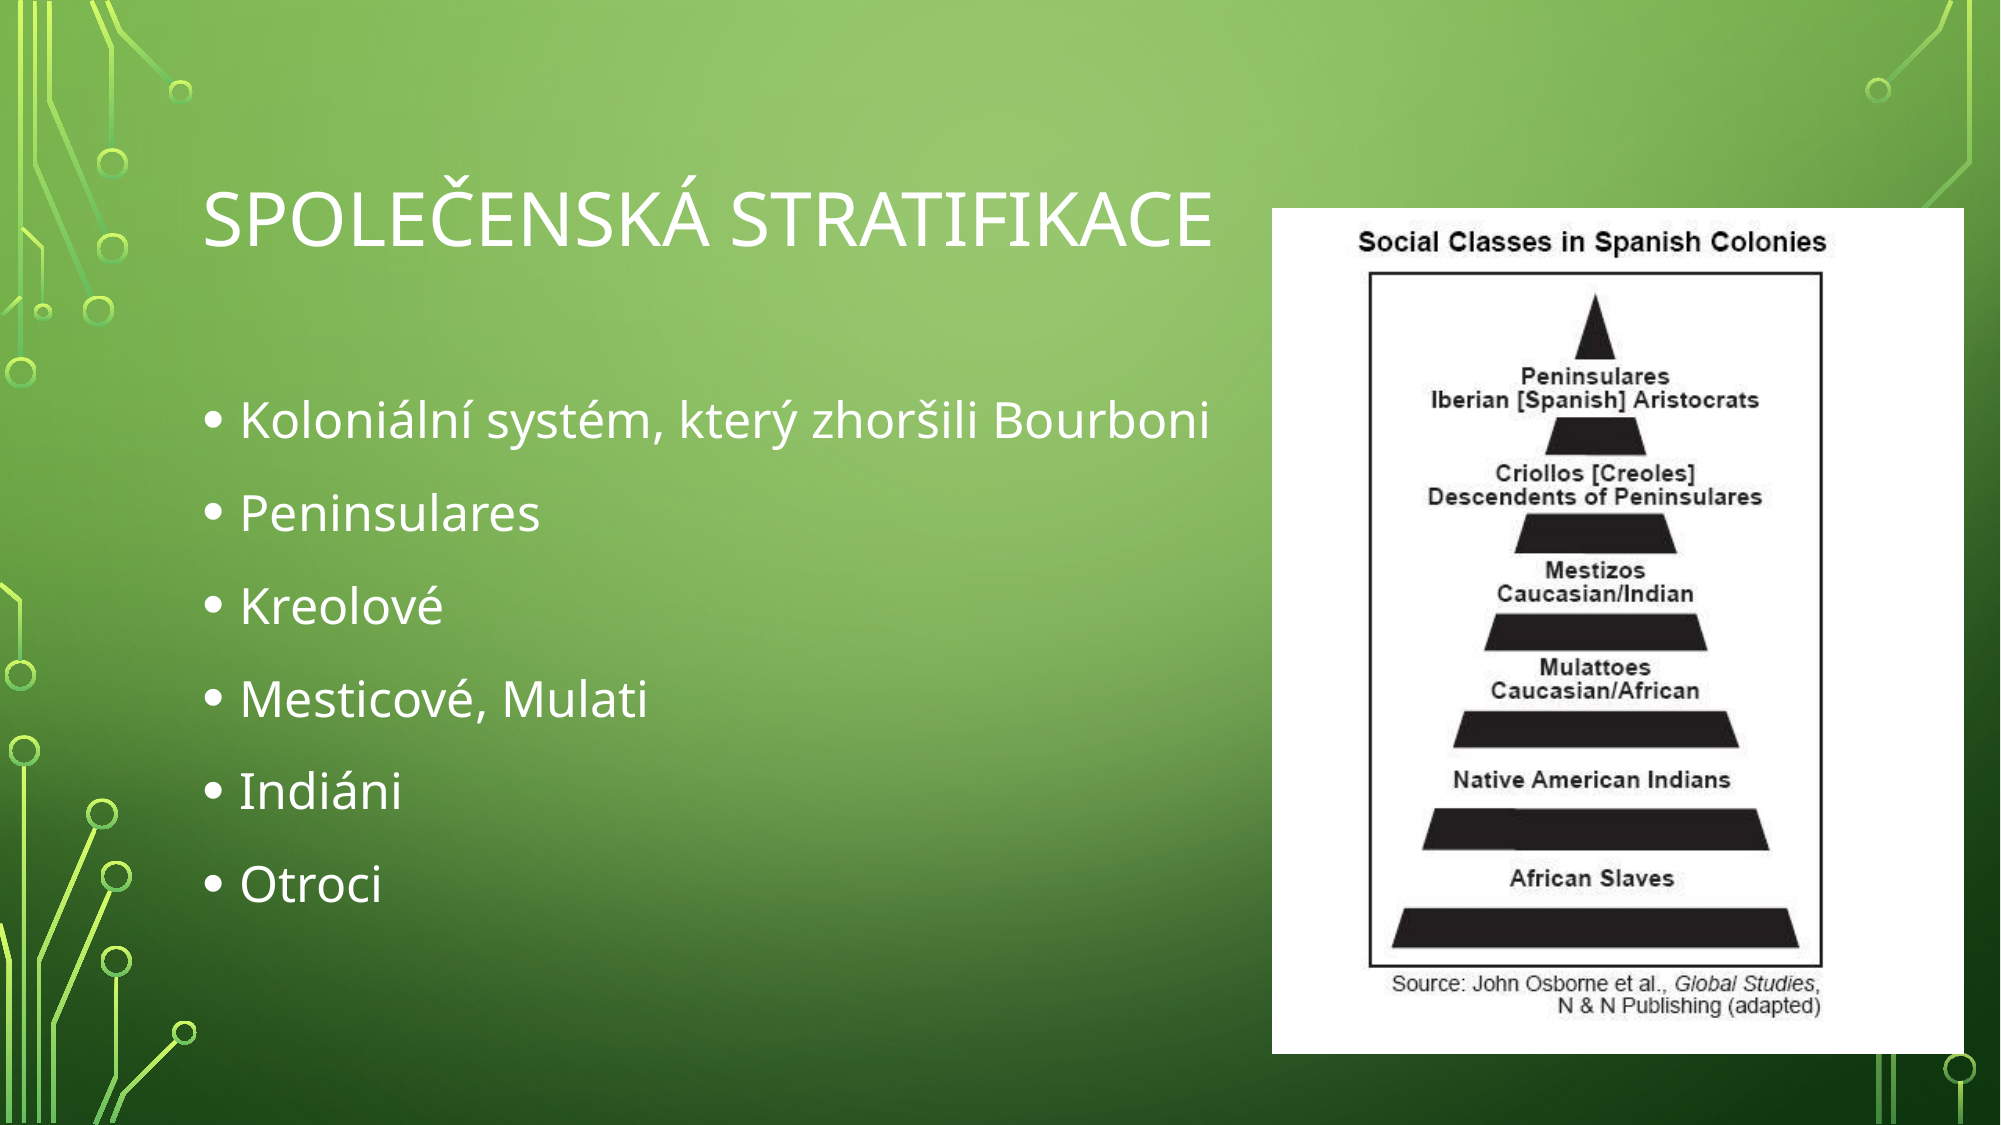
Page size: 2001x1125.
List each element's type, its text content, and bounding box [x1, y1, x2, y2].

picture [1272, 207, 1964, 1054]
title Společenská stratifikace [187, 101, 1813, 344]
list Koloniální systém, který zhoršili Bourboni Peninsulares Kreolové Mesticové, Mulati Indiáni Otroci [187, 369, 1272, 950]
